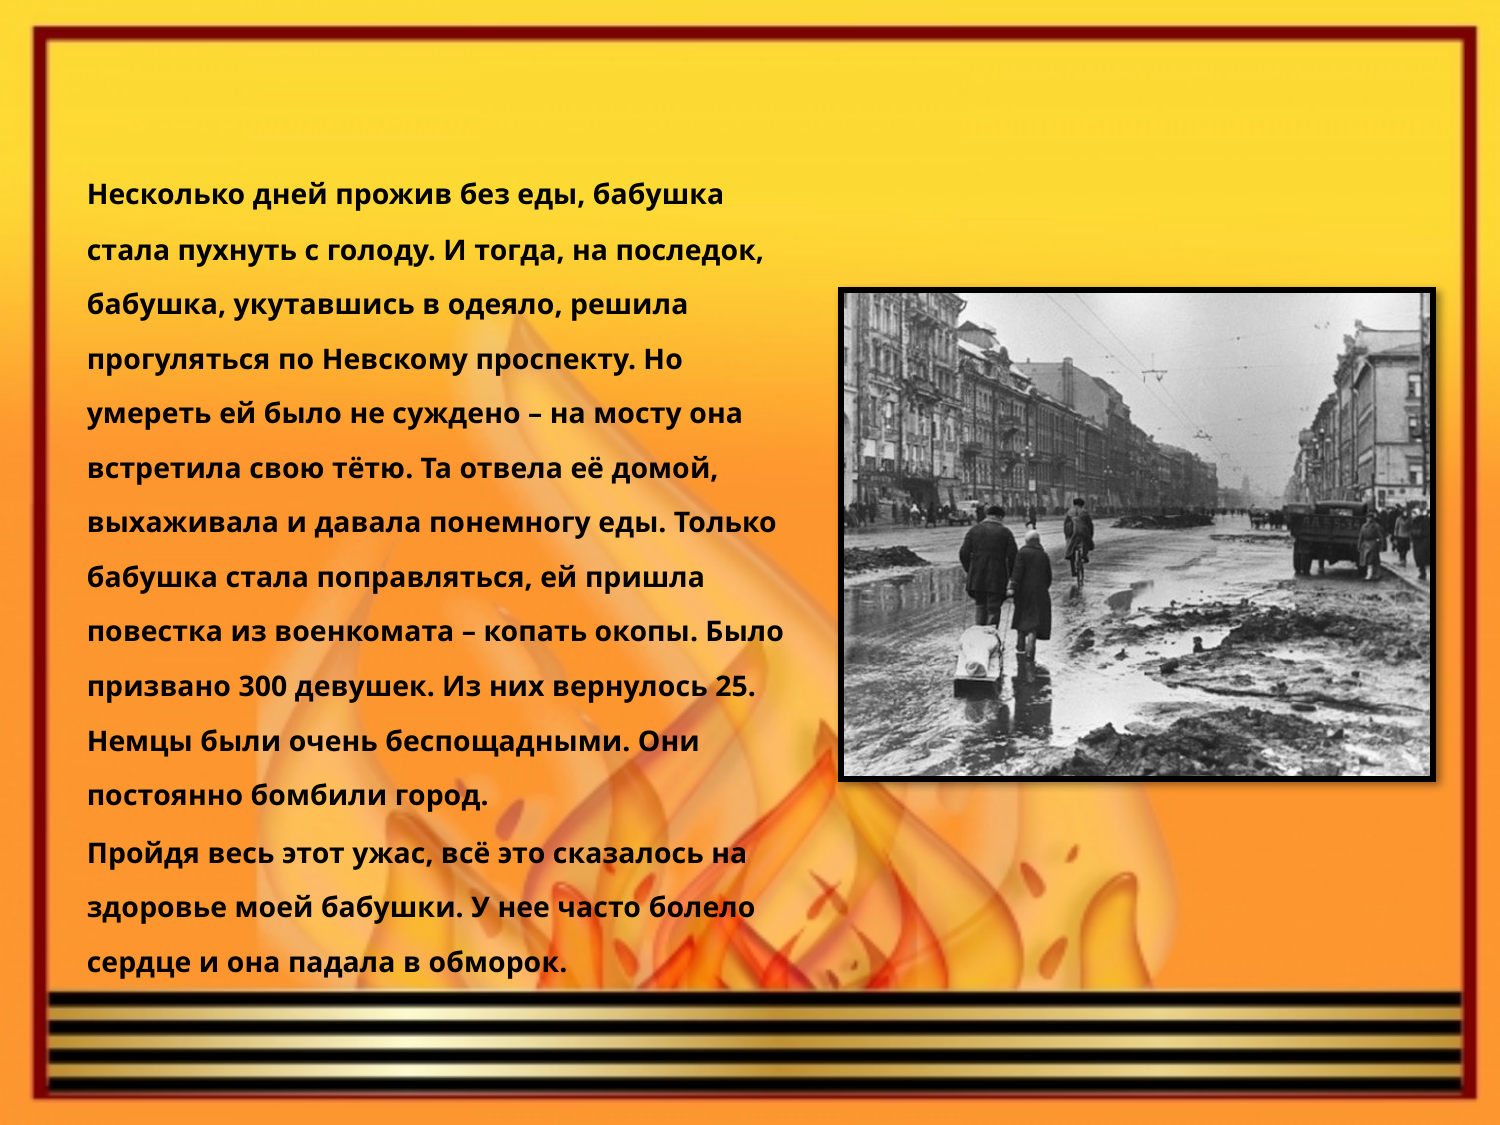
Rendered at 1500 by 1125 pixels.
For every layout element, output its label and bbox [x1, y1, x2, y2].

picture [0, 0, 1500, 1125]
list [843, 292, 1431, 777]
